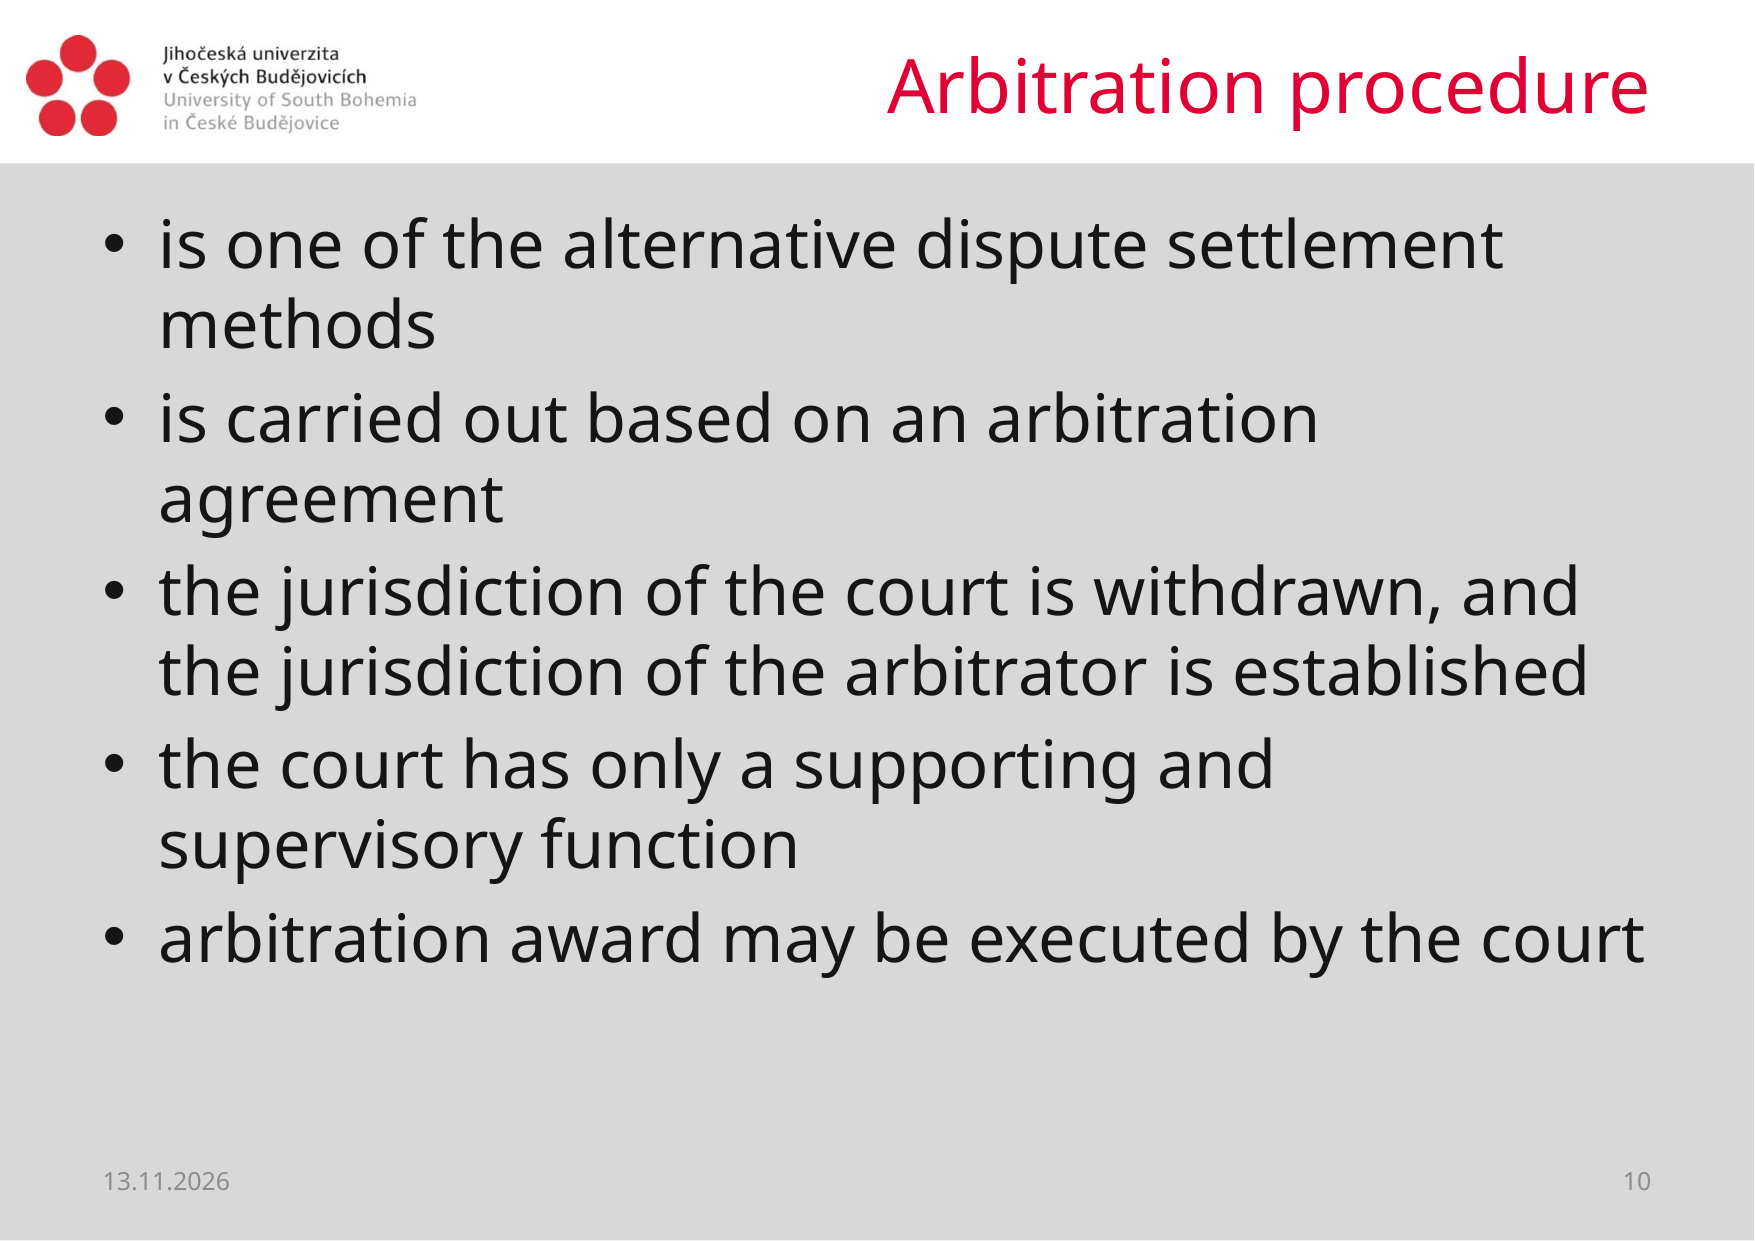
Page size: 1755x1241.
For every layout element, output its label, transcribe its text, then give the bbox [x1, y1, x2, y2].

slide_number 10 [1257, 1149, 1667, 1216]
picture [26, 35, 417, 136]
title Arbitration procedure [448, 29, 1667, 139]
list is one of the alternative dispute settlement methods is carried out based on an arbitration agreement the jurisdiction of the court is withdrawn, and the jurisdiction of the arbitrator is established the court has only a supporting and supervisory function arbitration award may be executed by the court [87, 194, 1667, 1109]
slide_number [87, 1149, 498, 1216]
